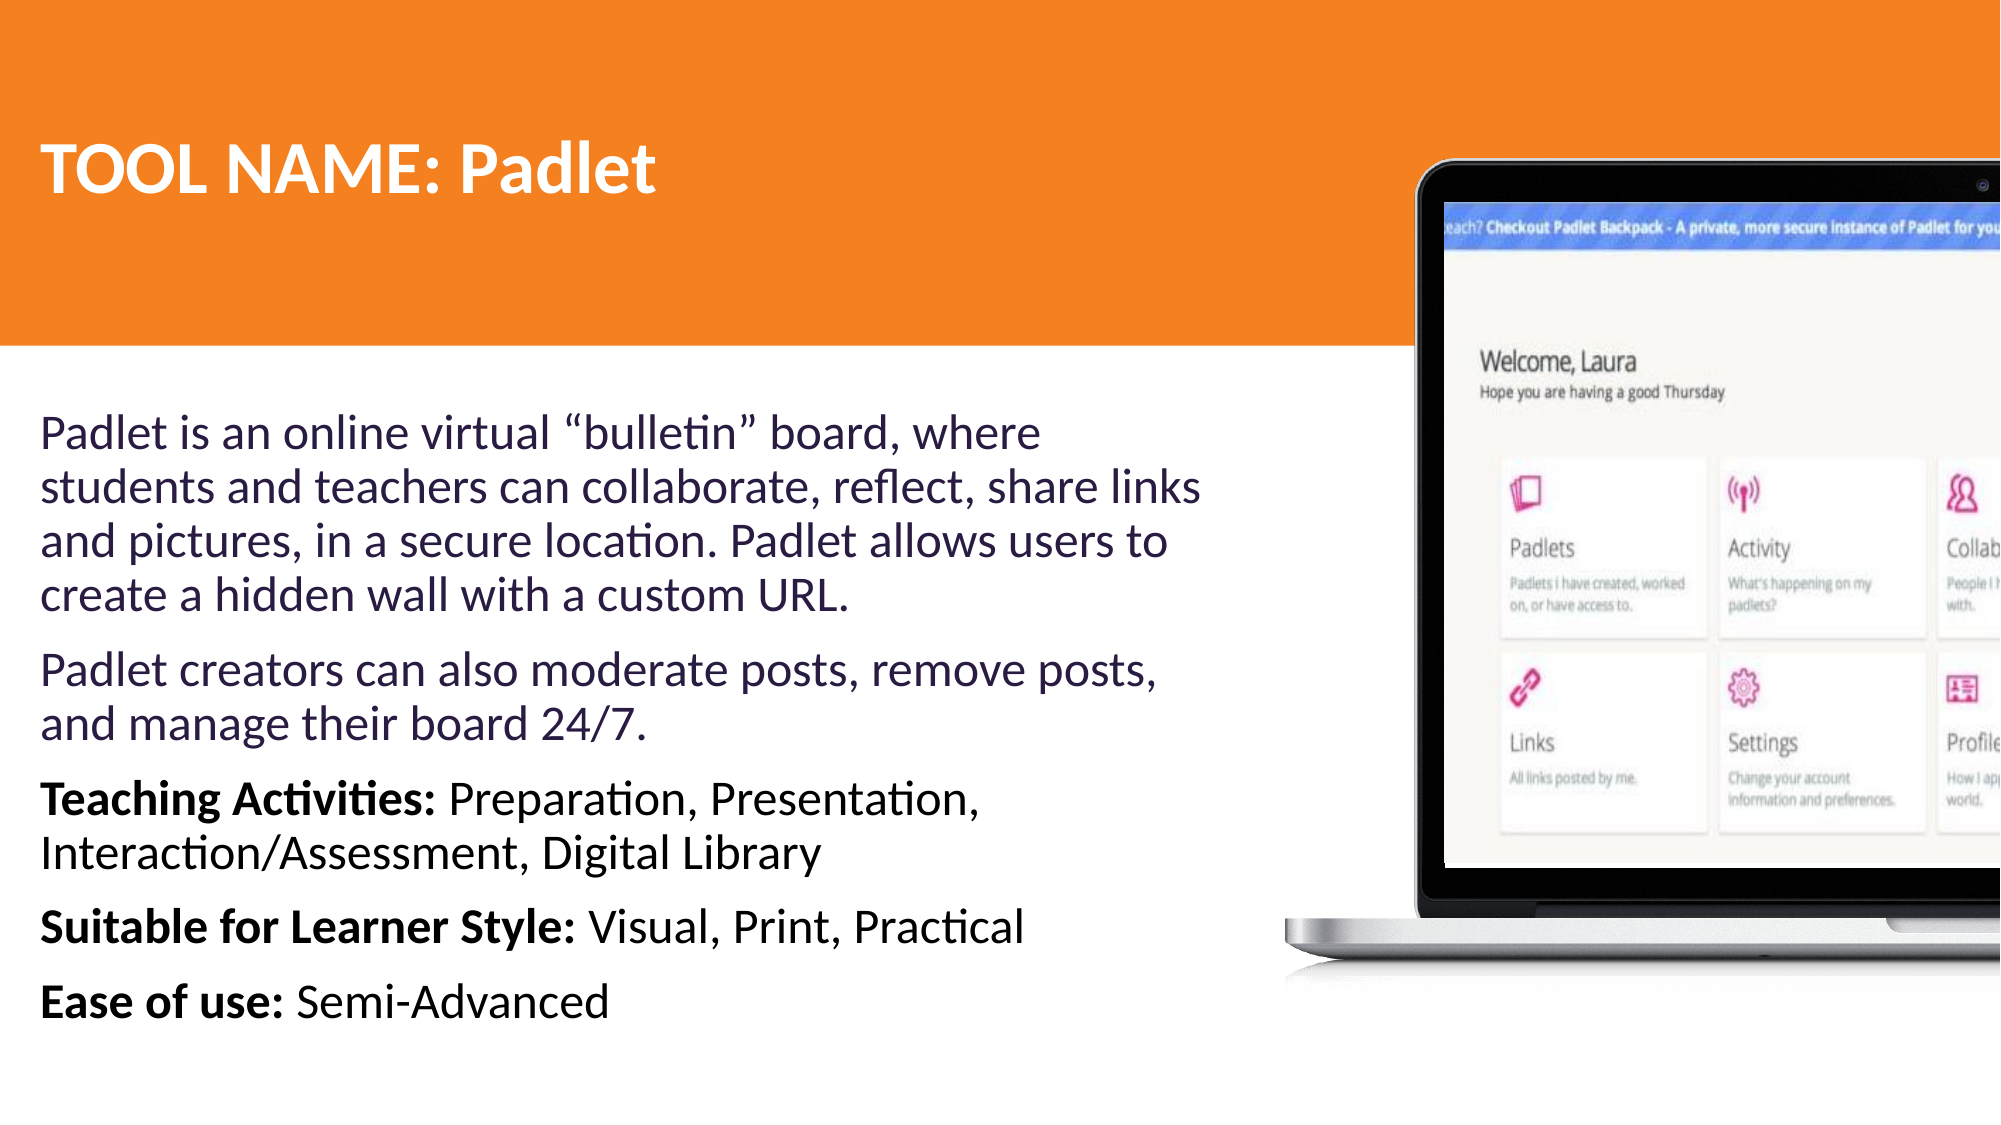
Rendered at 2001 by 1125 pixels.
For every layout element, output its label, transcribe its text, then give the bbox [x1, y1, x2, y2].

list TOOL NAME: Padlet [25, 121, 768, 237]
picture [1218, 121, 2000, 1043]
list Padlet is an online virtual “bulletin” board, where students and teachers can collaborate, reflect, share links and pictures, in a secure location. Padlet allows users to create a hidden wall with a custom URL. Padlet creators can also moderate posts, remove posts, and manage their board 24/7. Teaching Activities: Preparation, Presentation, Interaction/Assessment, Digital Library Suitable for Learner Style: Visual, Print, Practical Ease of use: Semi-Advanced [25, 399, 1225, 1039]
